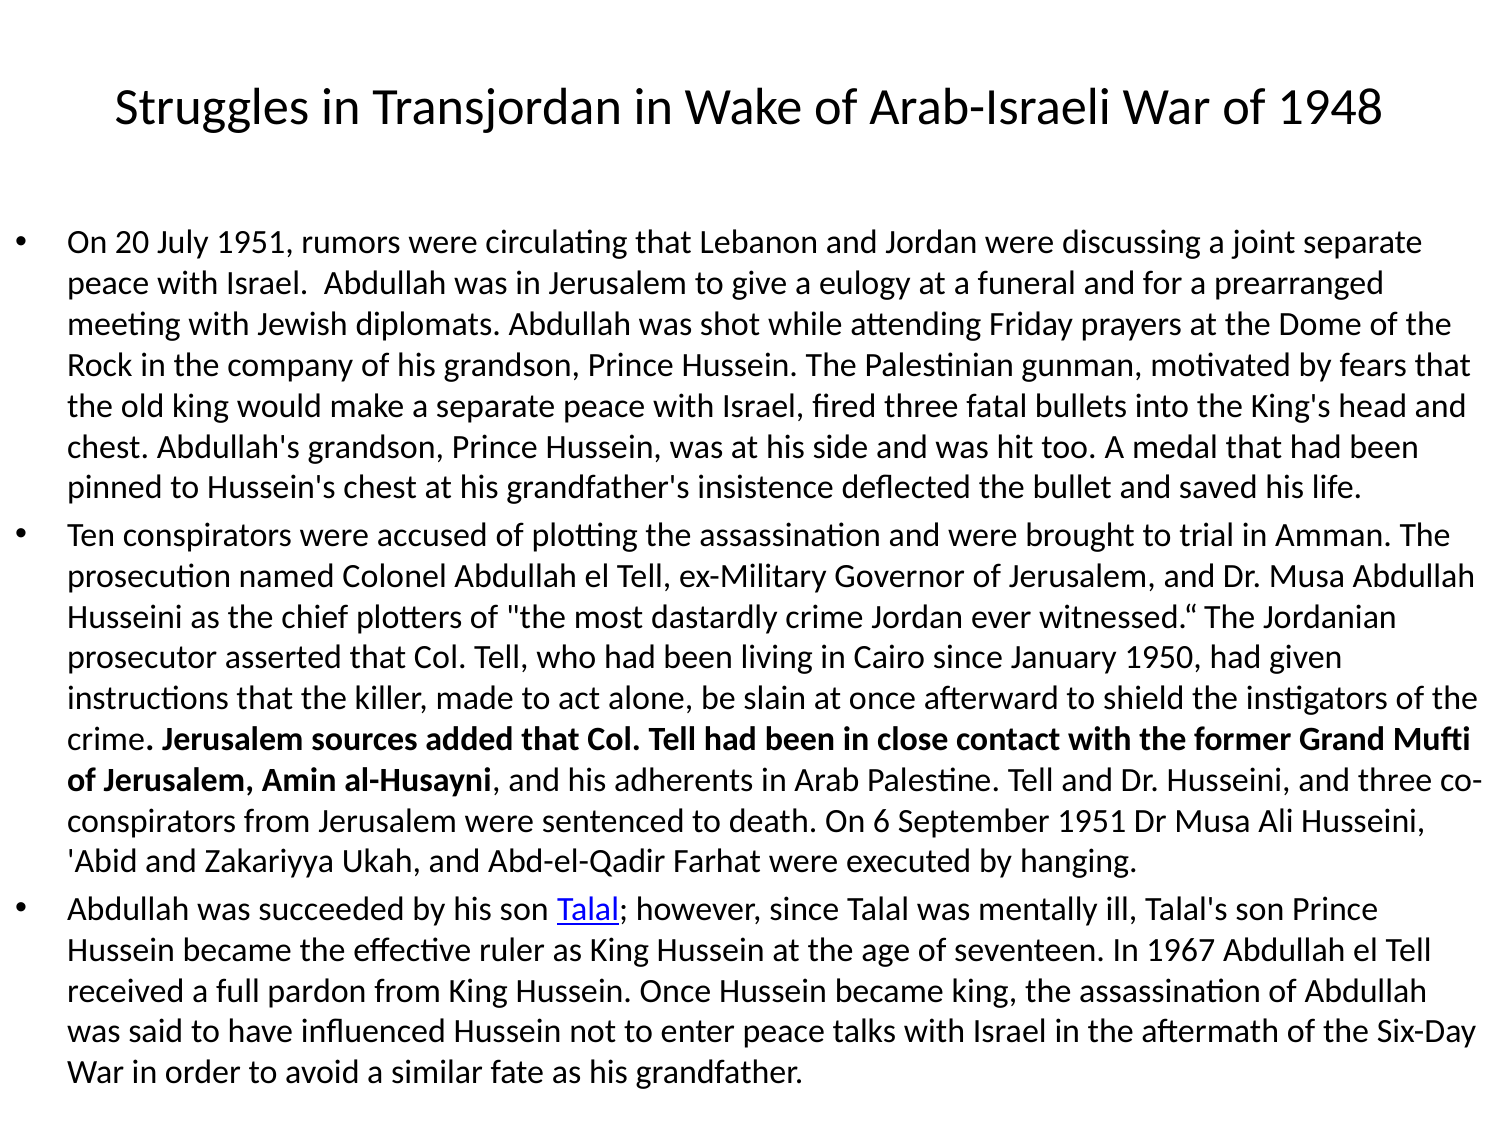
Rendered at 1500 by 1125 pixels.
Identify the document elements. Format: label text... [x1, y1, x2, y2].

list On 20 July 1951, rumors were circulating that Lebanon and Jordan were discussing a joint separate peace with Israel. Abdullah was in Jerusalem to give a eulogy at a funeral and for a prearranged meeting with Jewish diplomats. Abdullah was shot while attending Friday prayers at the Dome of the Rock in the company of his grandson, Prince Hussein. The Palestinian gunman, motivated by fears that the old king would make a separate peace with Israel, fired three fatal bullets into the King's head and chest. Abdullah's grandson, Prince Hussein, was at his side and was hit too. A medal that had been pinned to Hussein's chest at his grandfather's insistence deflected the bullet and saved his life. Ten conspirators were accused of plotting the assassination and were brought to trial in Amman. The prosecution named Colonel Abdullah el Tell, ex-Military Governor of Jerusalem, and Dr. Musa Abdullah Husseini as the chief plotters of "the most dastardly crime Jordan ever witnessed.“ The Jordanian prosecutor asserted that Col. Tell, who had been living in Cairo since January 1950, had given instructions that the killer, made to act alone, be slain at once afterward to shield the instigators of the crime. Jerusalem sources added that Col. Tell had been in close contact with the former Grand Mufti of Jerusalem, Amin al-Husayni, and his adherents in Arab Palestine. Tell and Dr. Husseini, and three co-conspirators from Jerusalem were sentenced to death. On 6 September 1951 Dr Musa Ali Husseini, 'Abid and Zakariyya Ukah, and Abd-el-Qadir Farhat were executed by hanging. Abdullah was succeeded by his son Talal; however, since Talal was mentally ill, Talal's son Prince Hussein became the effective ruler as King Hussein at the age of seventeen. In 1967 Abdullah el Tell received a full pardon from King Hussein. Once Hussein became king, the assassination of Abdullah was said to have influenced Hussein not to enter peace talks with Israel in the aftermath of the Six-Day War in order to avoid a similar fate as his grandfather. [0, 212, 1500, 1125]
title Struggles in Transjordan in Wake of Arab-Israeli War of 1948 [75, 45, 1425, 163]
